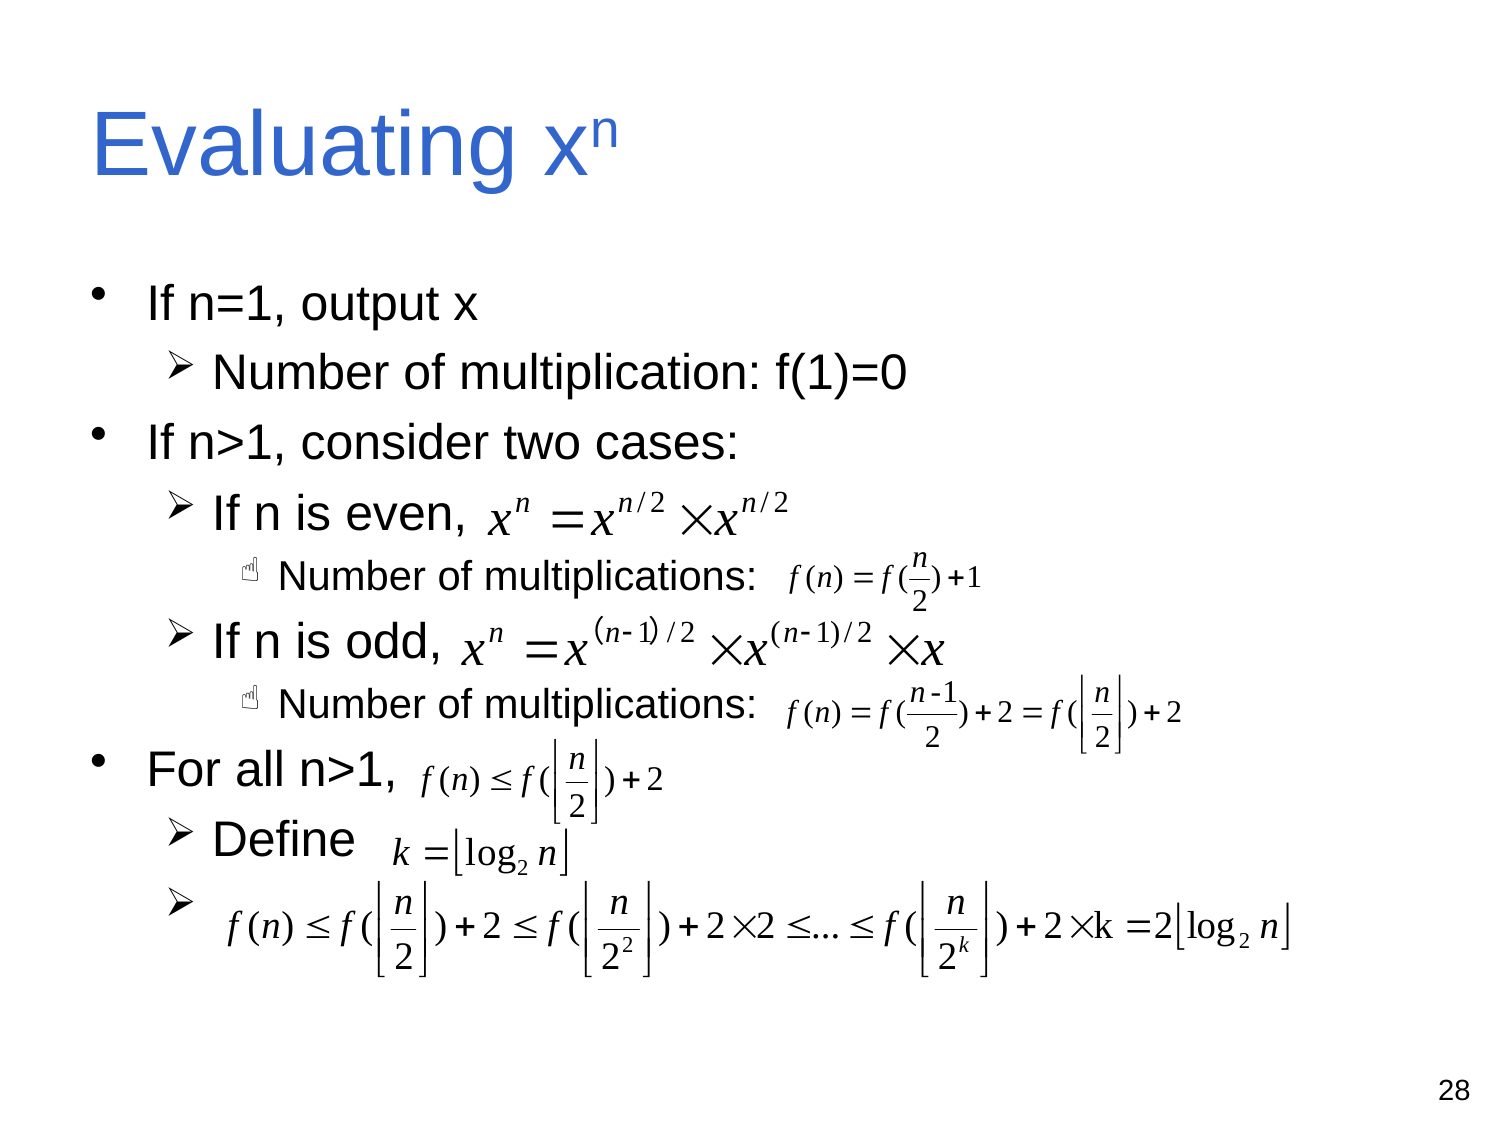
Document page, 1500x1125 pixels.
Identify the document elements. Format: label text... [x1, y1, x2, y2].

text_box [776, 669, 1188, 760]
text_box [451, 608, 954, 679]
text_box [409, 733, 671, 832]
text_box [385, 825, 579, 886]
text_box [477, 478, 797, 550]
list If n=1, output x Number of multiplication: f(1)=0 If n>1, consider two cases: If n is even, Number of multiplications: If n is odd, Number of multiplications: For all n>1, Define [75, 262, 1425, 1005]
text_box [213, 873, 1301, 985]
title Evaluating xn [74, 44, 1426, 233]
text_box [778, 536, 985, 619]
